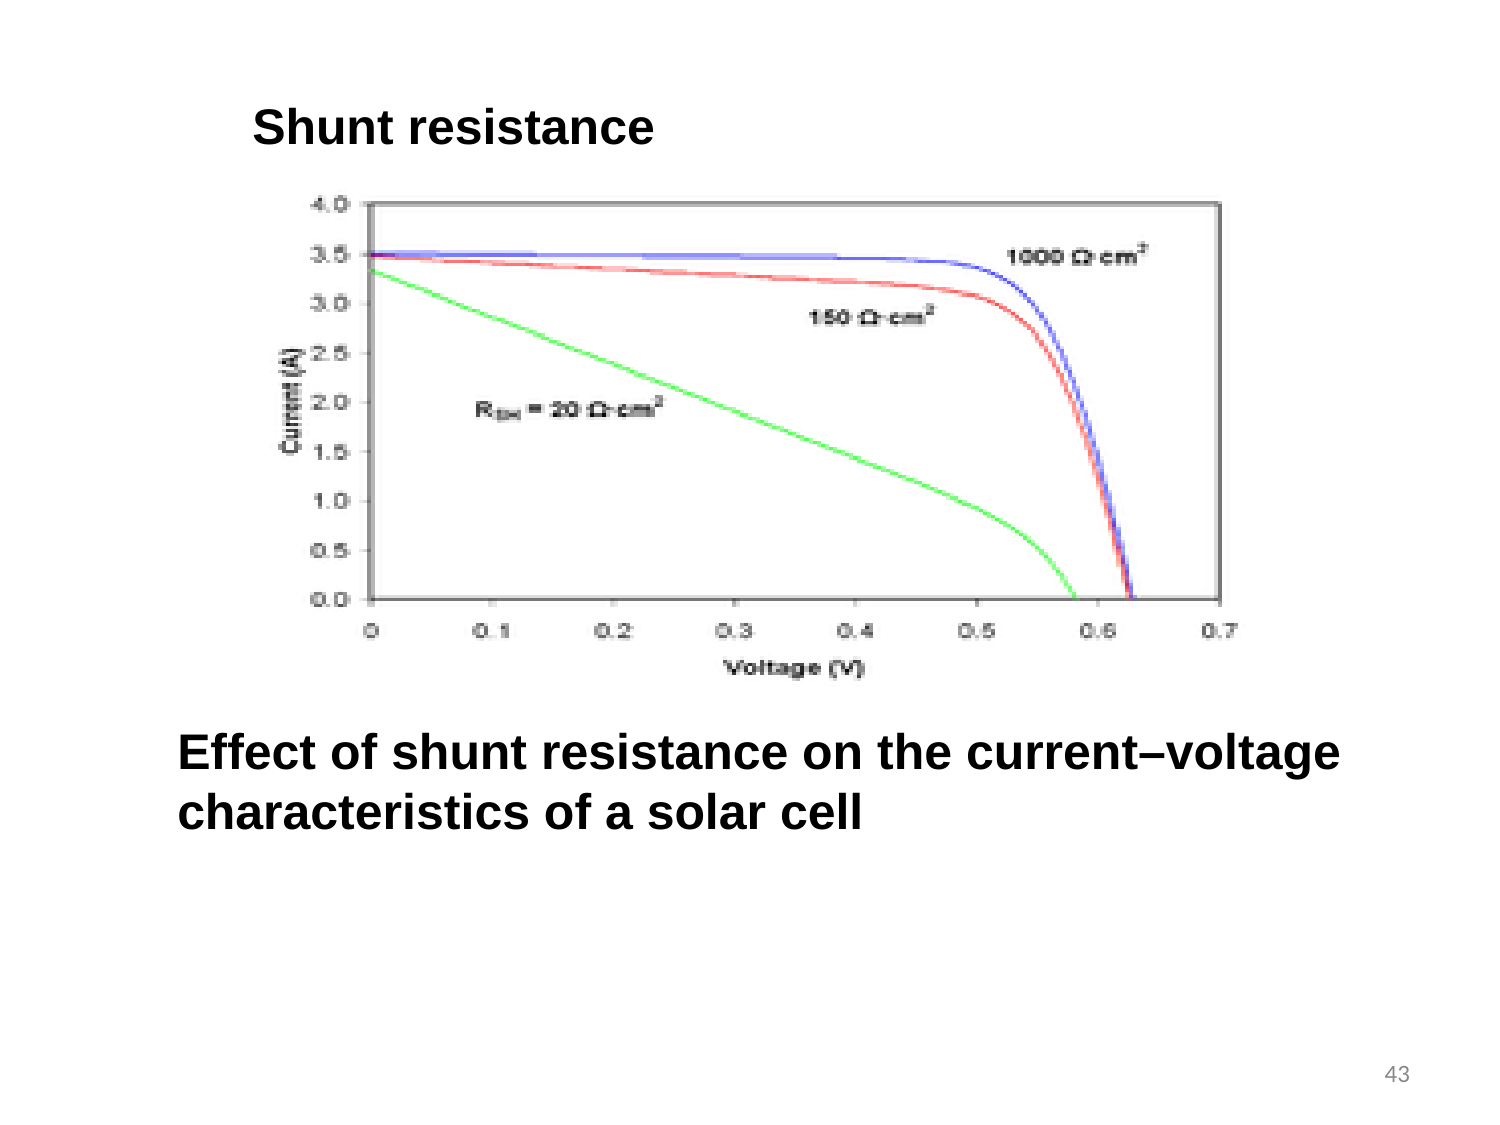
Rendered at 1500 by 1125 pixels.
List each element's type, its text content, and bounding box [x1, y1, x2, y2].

slide_number 43 [1074, 1042, 1425, 1103]
text_box Effect of shunt resistance on the current–voltage characteristics of a solar cell [162, 712, 1463, 920]
text_box Shunt resistance [237, 87, 1275, 163]
picture [262, 174, 1276, 701]
